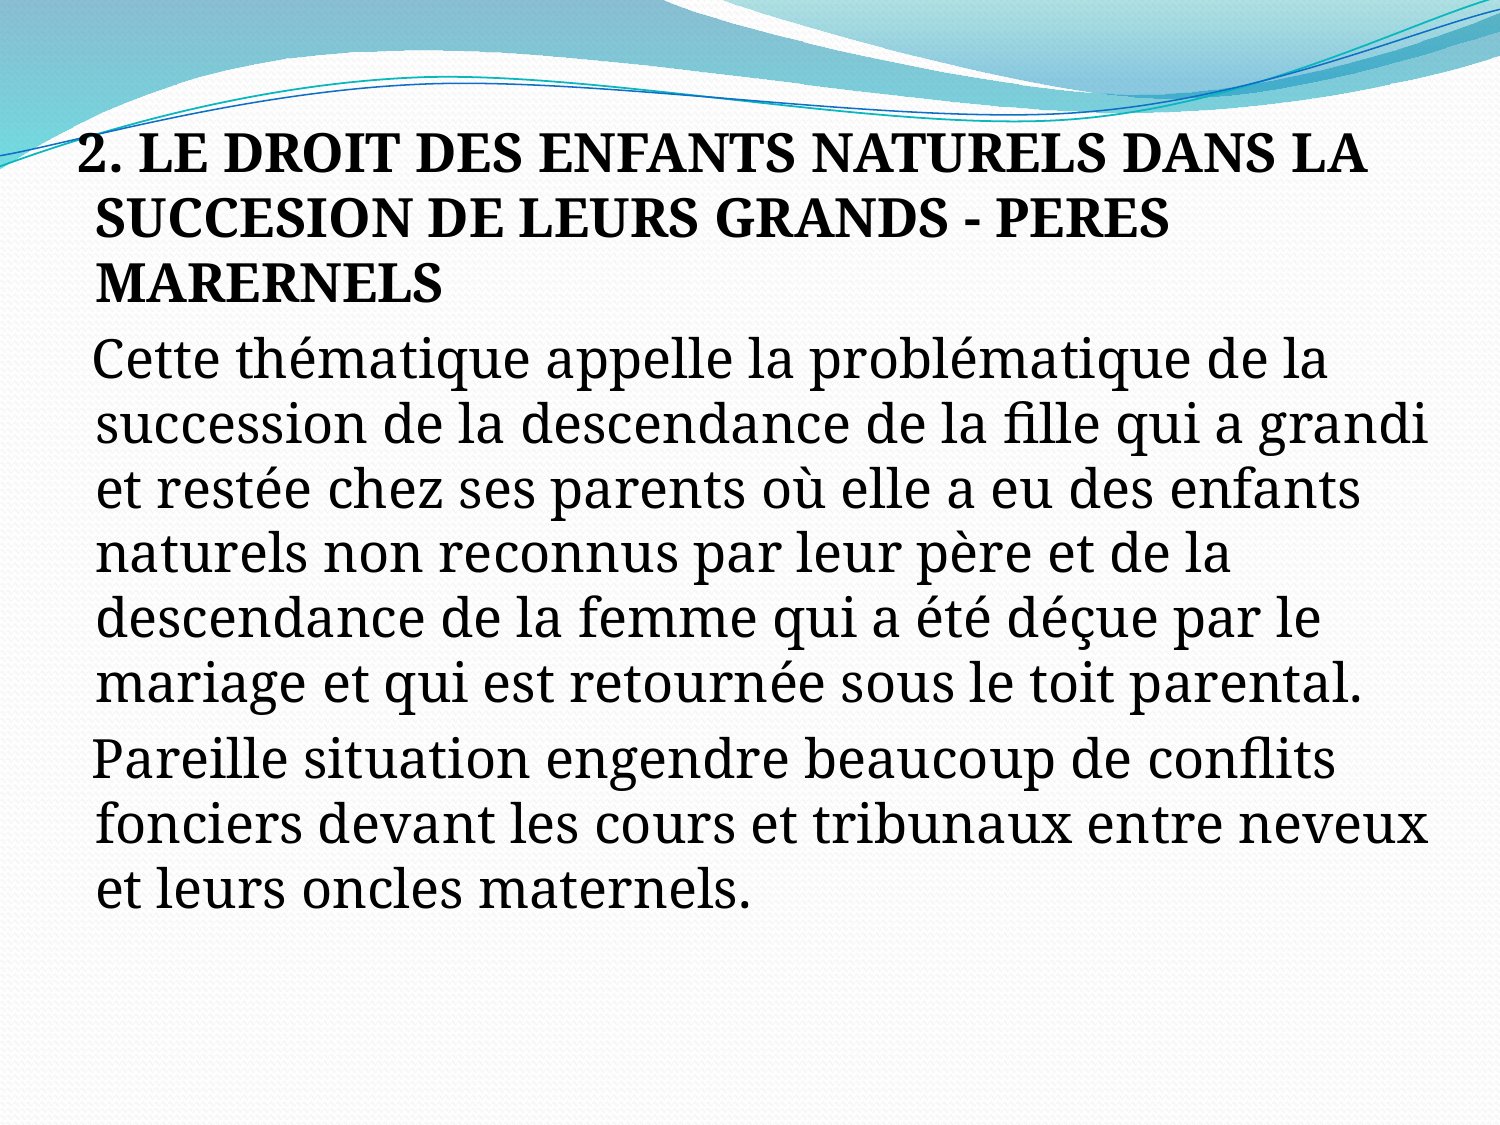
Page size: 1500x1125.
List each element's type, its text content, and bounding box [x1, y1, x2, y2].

list 2. LE DROIT DES ENFANTS NATURELS DANS LA SUCCESION DE LEURS GRANDS - PERES MARERNELS Cette thématique appelle la problématique de la succession de la descendance de la fille qui a grandi et restée chez ses parents où elle a eu des enfants naturels non reconnus par leur père et de la descendance de la femme qui a été déçue par le mariage et qui est retournée sous le toit parental. Pareille situation engendre beaucoup de conflits fonciers devant les cours et tribunaux entre neveux et leurs oncles maternels. [35, 35, 1465, 1079]
